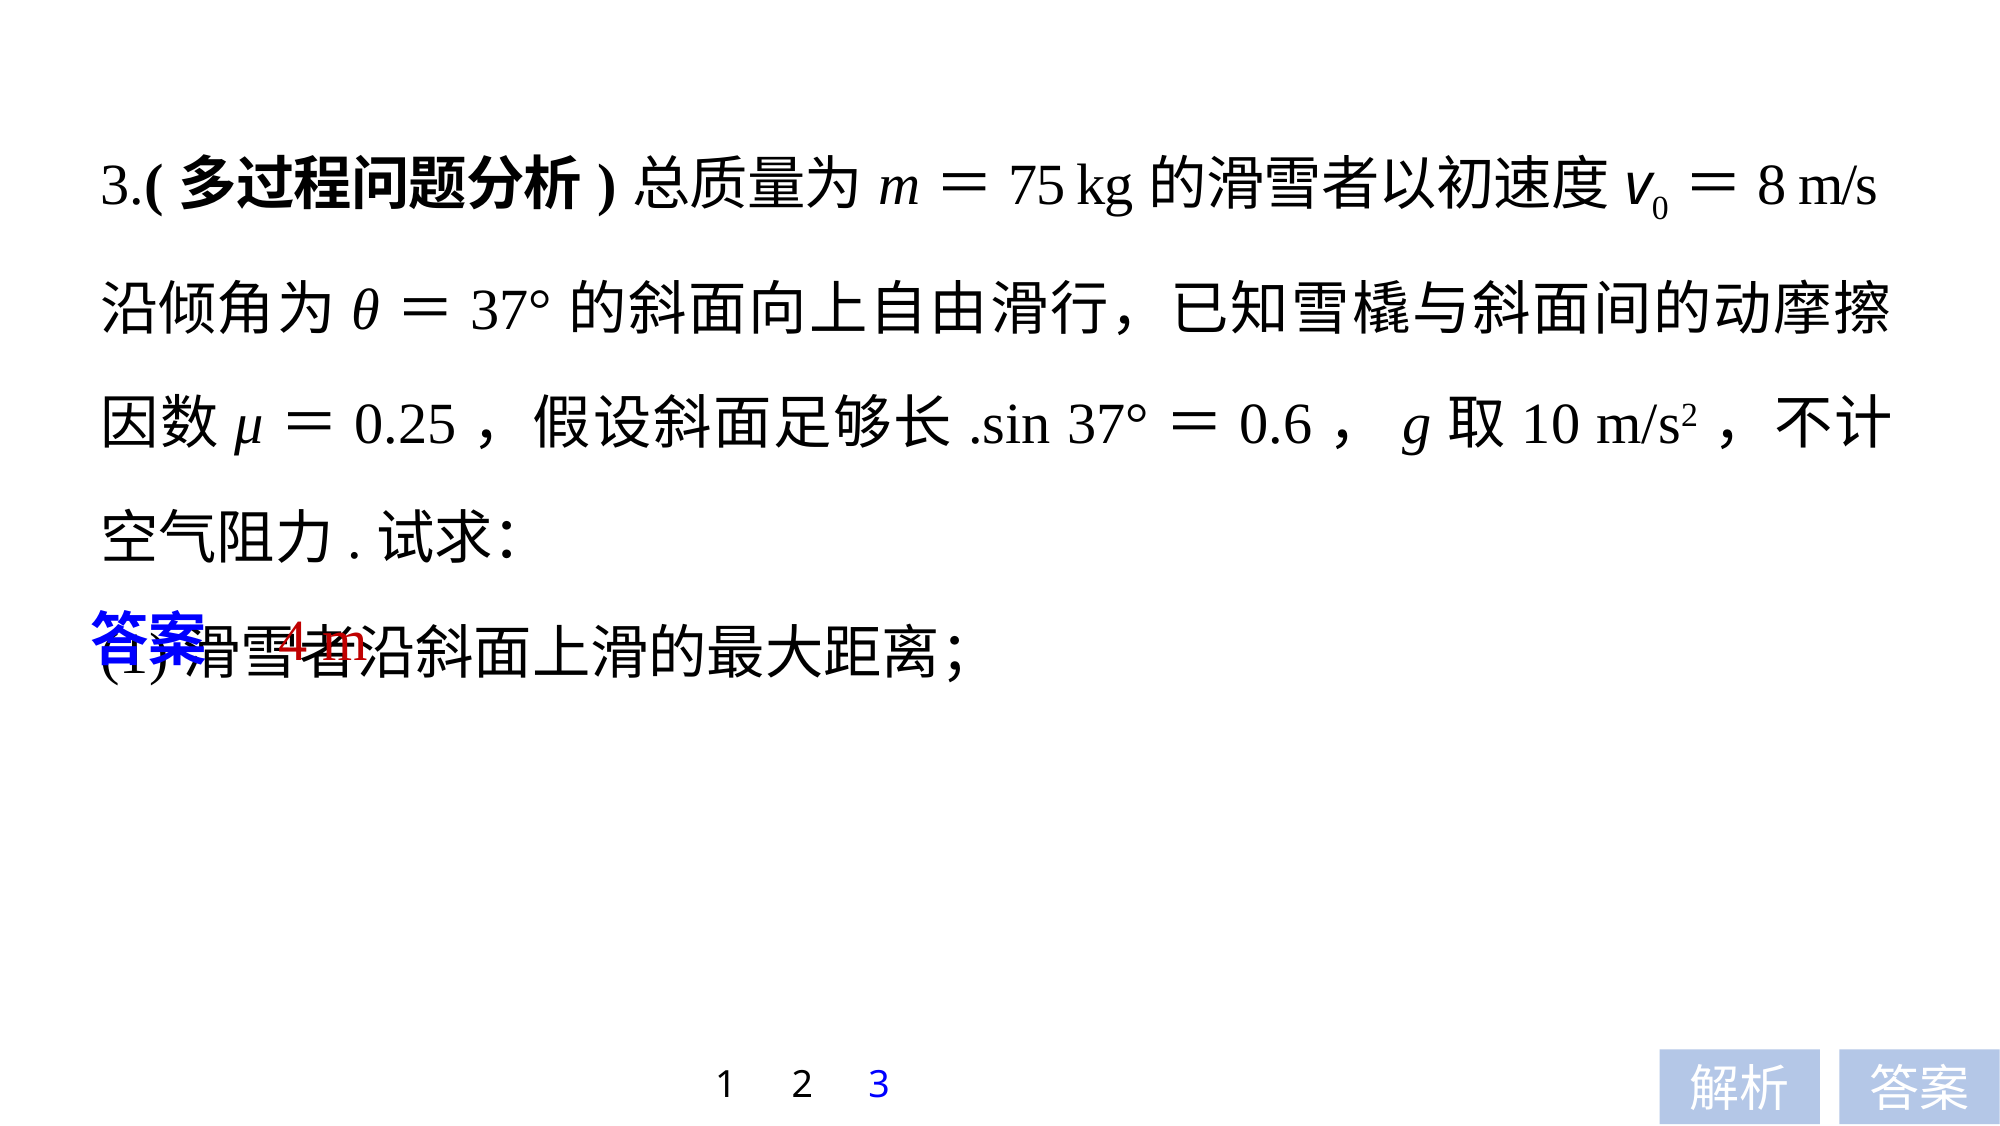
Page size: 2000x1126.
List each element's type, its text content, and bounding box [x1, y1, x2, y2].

text_box 3.(多过程问题分析)总质量为m＝75 kg的滑雪者以初速度v0＝8 m/s沿倾角为θ＝37°的斜面向上自由滑行，已知雪橇与斜面间的动摩擦因数μ＝0.25，假设斜面足够长.sin 37°＝0.6，g取10 m/s2，不计空气阻力.试求： (1)滑雪者沿斜面上滑的最大距离； [80, 101, 1913, 695]
text_box 解析 [1659, 1049, 1820, 1125]
text_box 1 [693, 1035, 759, 1126]
text_box 答案 4 m [75, 594, 383, 680]
text_box 答案 [1839, 1049, 2000, 1125]
text_box 2 [770, 1035, 835, 1126]
text_box 3 [846, 1035, 912, 1126]
